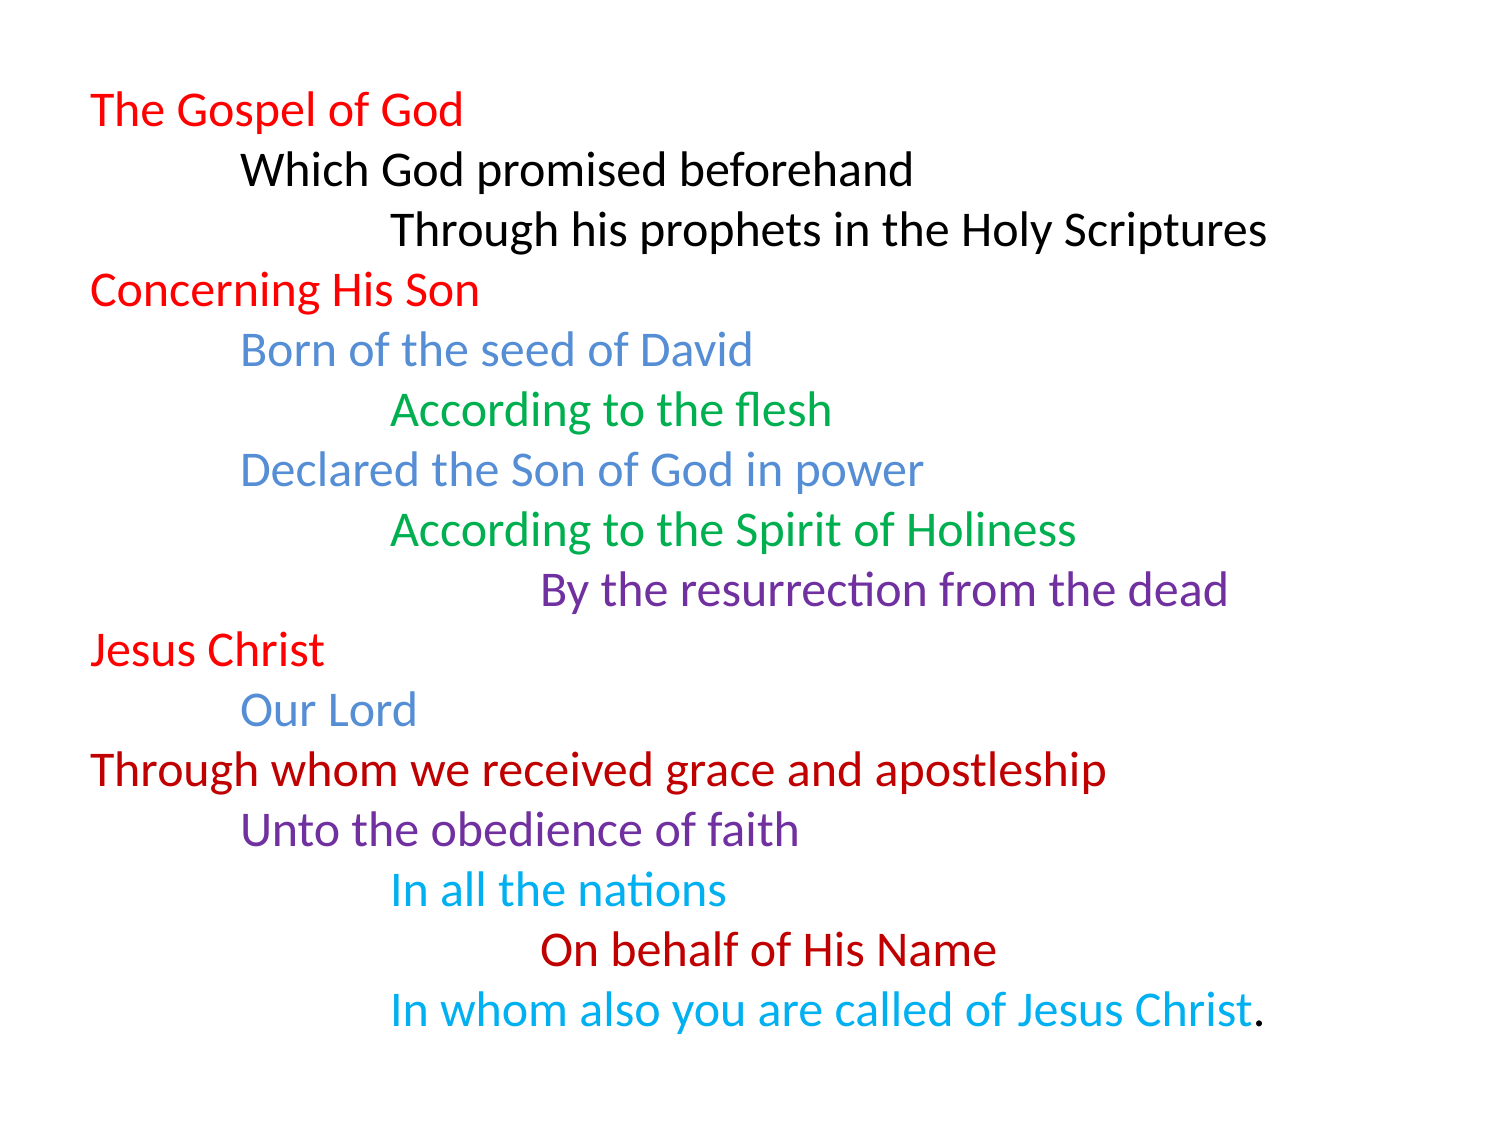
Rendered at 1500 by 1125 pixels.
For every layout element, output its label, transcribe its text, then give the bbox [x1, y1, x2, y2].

title The Gospel of God Which God promised beforehand Through his prophets in the Holy Scriptures Concerning His Son Born of the seed of David According to the flesh Declared the Son of God in power According to the Spirit of Holiness By the resurrection from the dead Jesus Christ Our Lord Through whom we received grace and apostleship Unto the obedience of faith In all the nations On behalf of His Name In whom also you are called of Jesus Christ. [75, 50, 1425, 1063]
